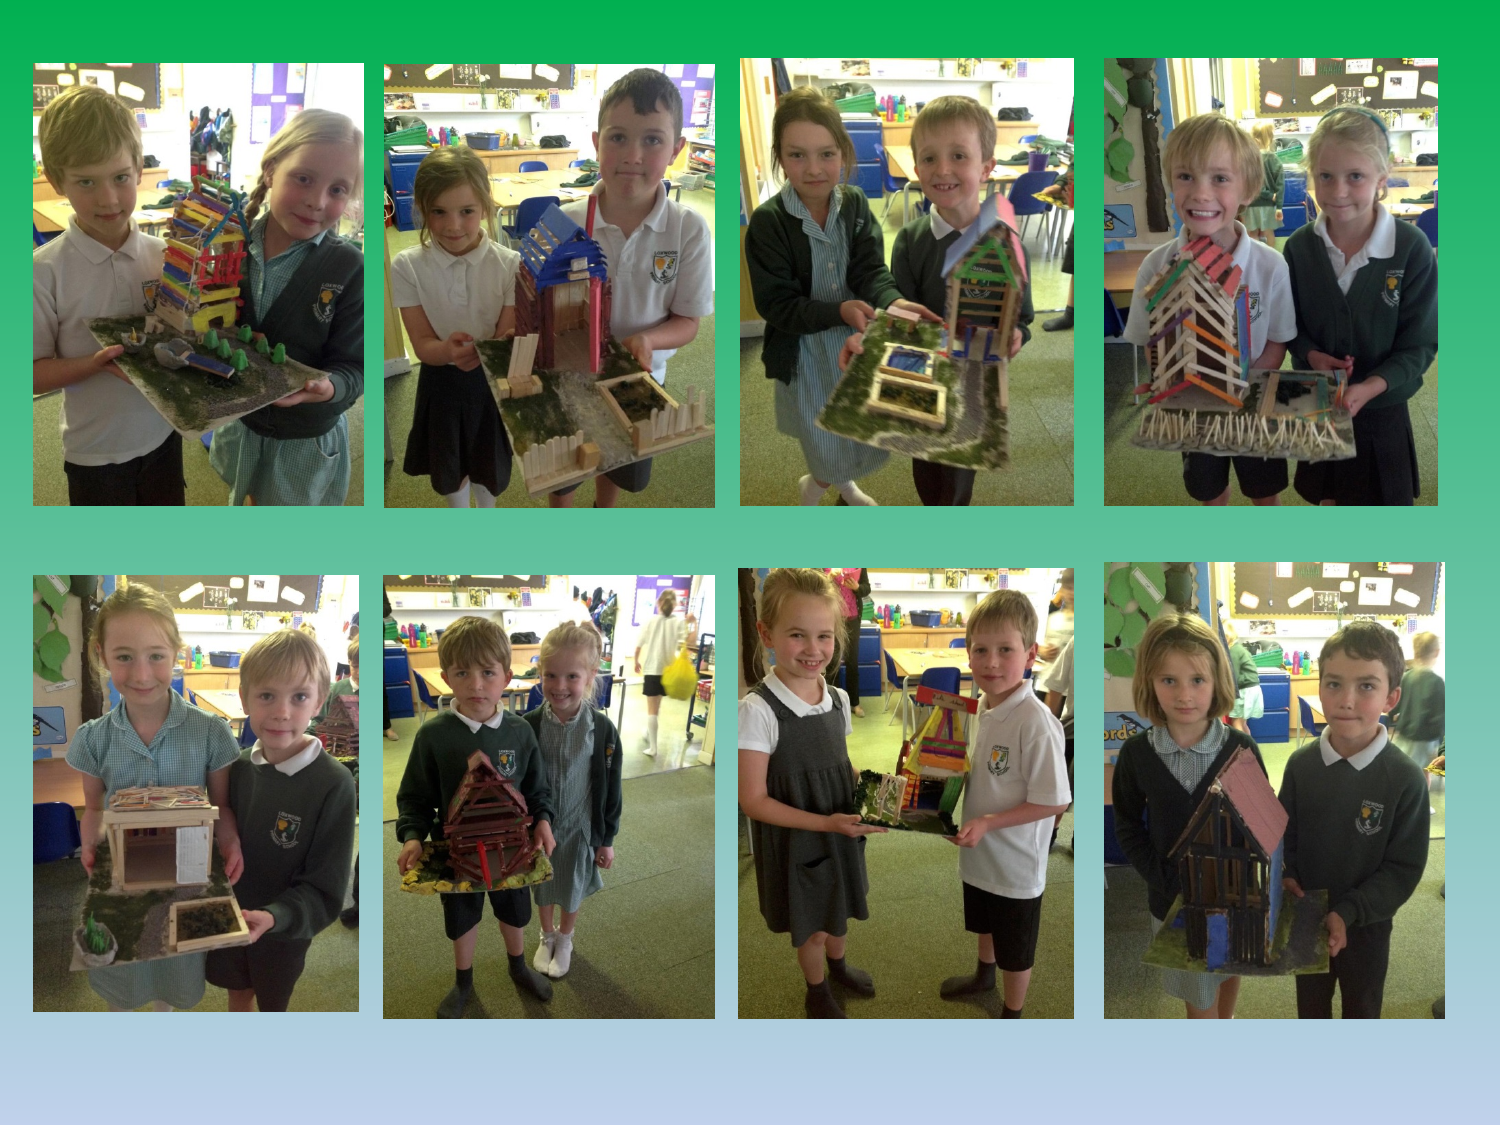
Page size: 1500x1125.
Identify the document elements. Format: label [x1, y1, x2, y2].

picture [384, 64, 715, 508]
picture [739, 58, 1074, 507]
picture [737, 568, 1075, 1020]
picture [1104, 562, 1446, 1020]
picture [1104, 58, 1439, 507]
picture [383, 575, 715, 1020]
picture [33, 63, 364, 507]
picture [33, 575, 359, 1012]
